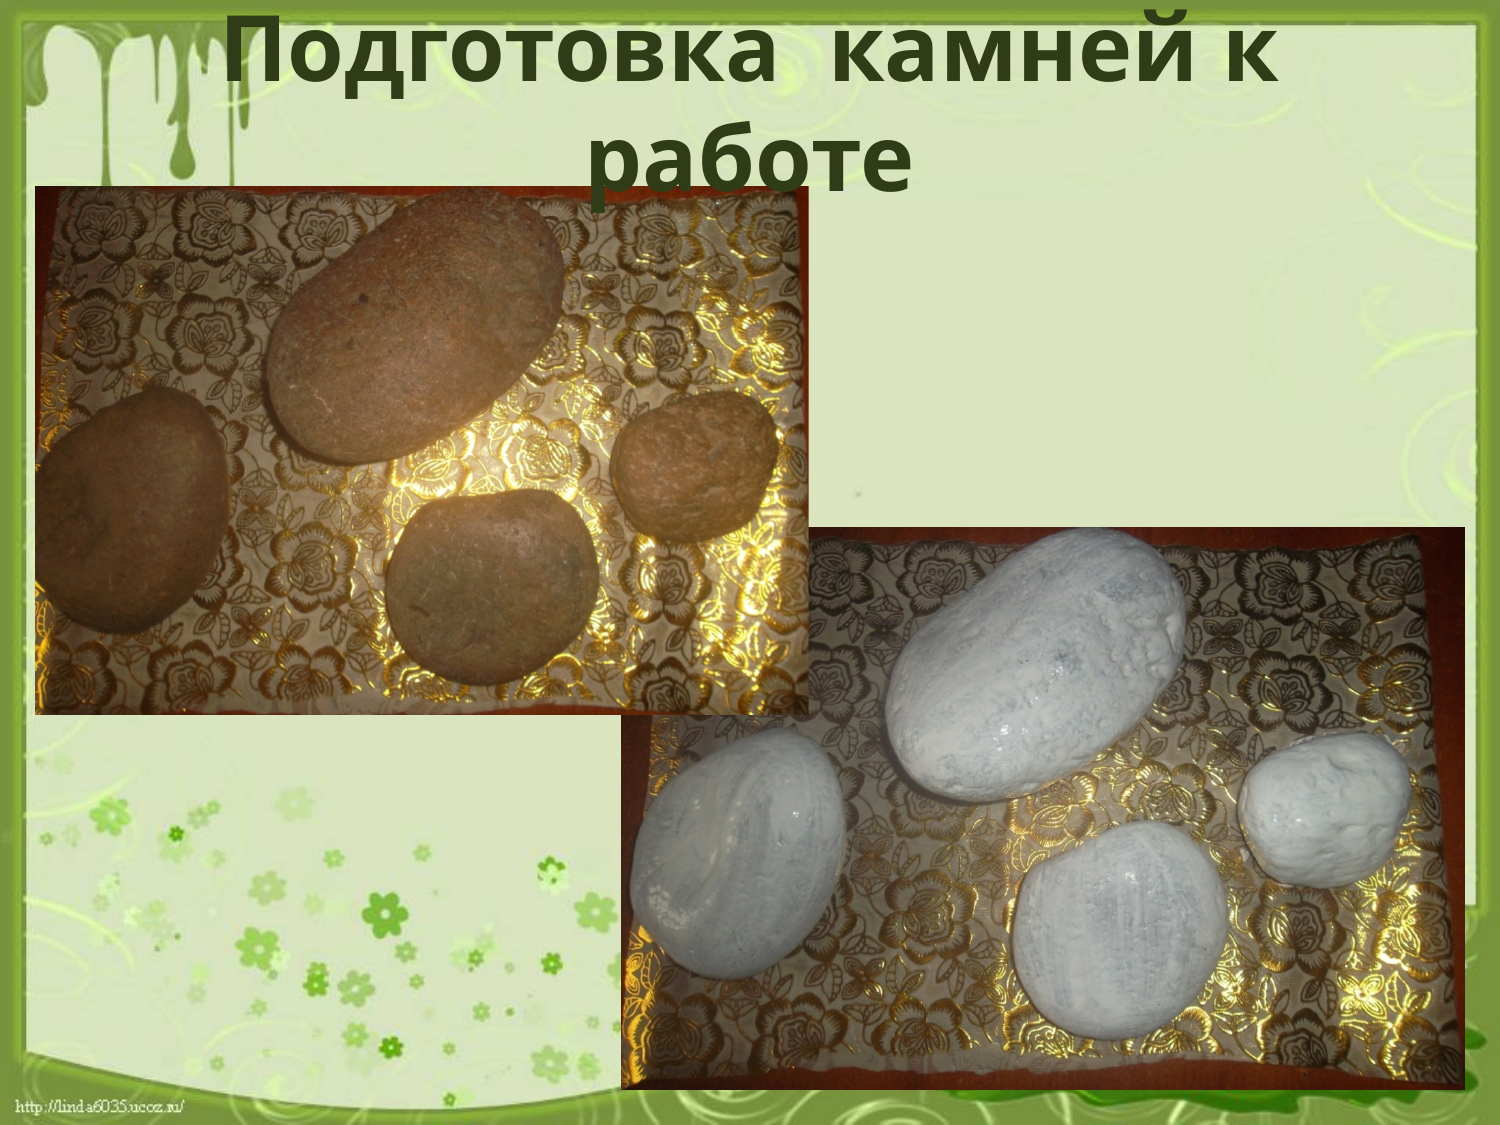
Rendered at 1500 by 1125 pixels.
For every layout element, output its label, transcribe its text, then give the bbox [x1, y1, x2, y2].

picture [0, 0, 1500, 1125]
title Подготовка камней к работе [75, 0, 1425, 200]
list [620, 527, 1466, 1091]
